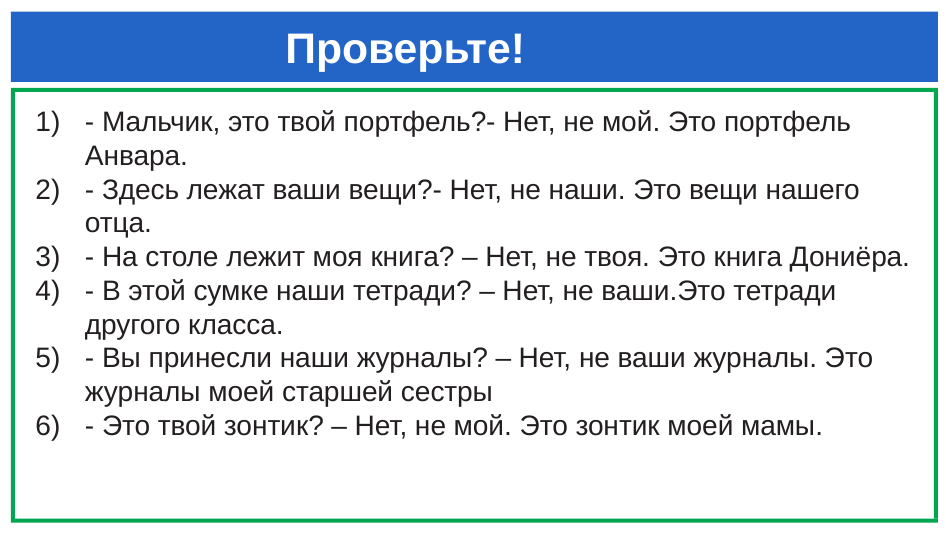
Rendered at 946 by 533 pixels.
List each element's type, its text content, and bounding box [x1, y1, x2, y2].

title Проверьте! [285, 21, 652, 73]
list - Мальчик, это твой портфель?- Нет, не мой. Это портфель Анвара. - Здесь лежат ваши вещи?- Нет, не наши. Это вещи нашего отца. - На столе лежит моя книга? – Нет, не твоя. Это книга Дониёра. - В этой сумке наши тетради? – Нет, не ваши.Это тетради другого класса. - Вы принесли наши журналы? – Нет, не ваши журналы. Это журналы моей старшей сестры - Это твой зонтик? – Нет, не мой. Это зонтик моей мамы. [35, 103, 923, 476]
